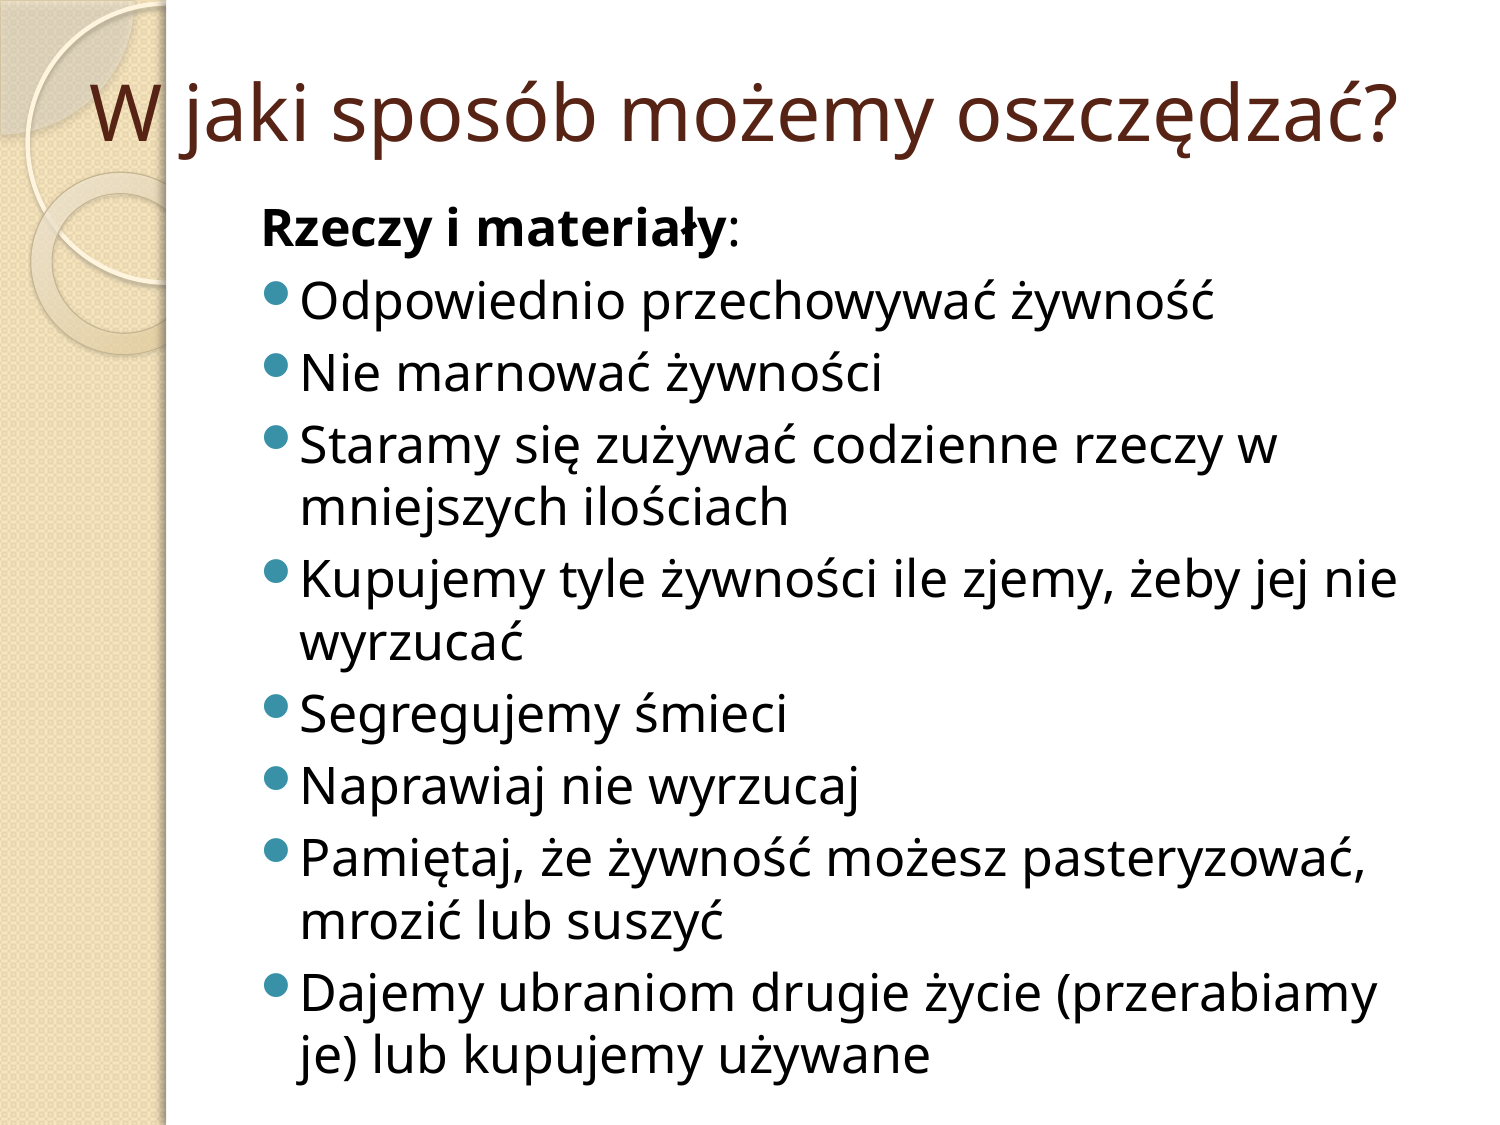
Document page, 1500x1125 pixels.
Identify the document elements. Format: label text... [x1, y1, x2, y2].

list Rzeczy i materiały: Odpowiednio przechowywać żywność Nie marnować żywności Staramy się zużywać codzienne rzeczy w mniejszych ilościach Kupujemy tyle żywności ile zjemy, żeby jej nie wyrzucać Segregujemy śmieci Naprawiaj nie wyrzucaj Pamiętaj, że żywność możesz pasteryzować, mrozić lub suszyć Dajemy ubraniom drugie życie (przerabiamy je) lub kupujemy używane [234, 187, 1425, 1102]
title W jaki sposób możemy oszczędzać? [75, 45, 1425, 176]
